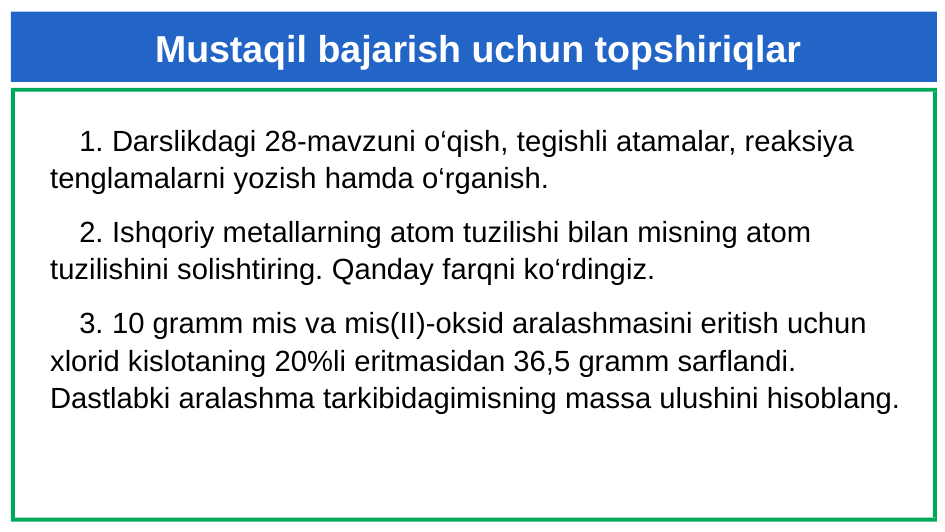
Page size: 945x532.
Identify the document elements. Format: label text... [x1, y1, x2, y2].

text_box Mustaqil bajarish uchun topshiriqlar [118, 17, 839, 78]
text_box 1. Darslikdagi 28-mavzuni o‘qish, tegishli atamalar, reaksiya tenglamalarni yozish hamda o‘rganish. 2. Ishqoriy metallarning atom tuzilishi bilan misning atom tuzilishini solishtiring. Qanday farqni ko‘rdingiz. 3. 10 gramm mis va mis(II)-oksid aralashmasini eritish uchun xlorid kislotaning 20%li eritmasidan 36,5 gramm sarflandi. Dastlabki aralashma tarkibidagimisning massa ulushini hisoblang. [35, 112, 922, 422]
